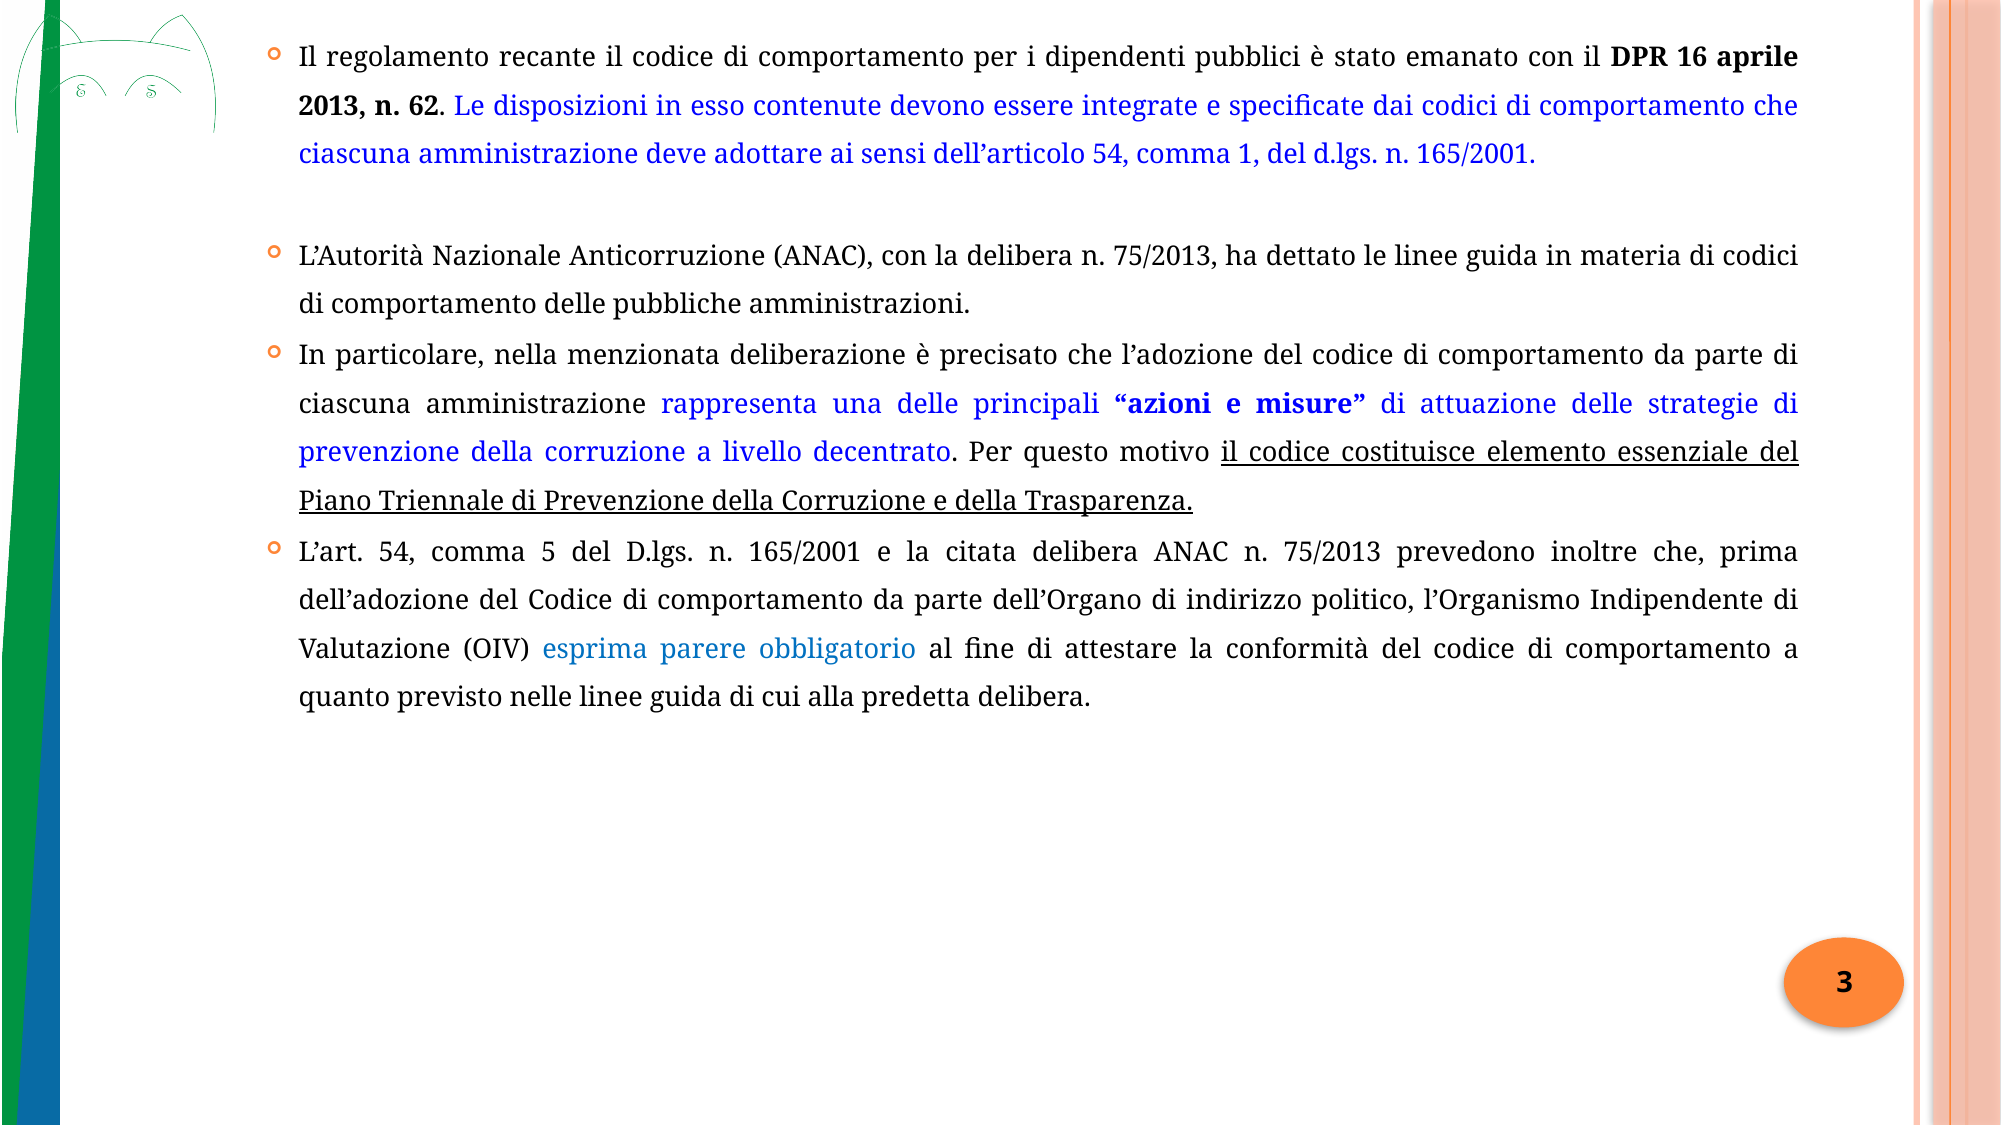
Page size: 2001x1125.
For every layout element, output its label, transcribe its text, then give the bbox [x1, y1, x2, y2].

slide_number 3 [1777, 940, 1912, 1027]
picture [15, 14, 216, 133]
list Il regolamento recante il codice di comportamento per i dipendenti pubblici è stato emanato con il DPR 16 aprile 2013, n. 62. Le disposizioni in esso contenute devono essere integrate e specificate dai codici di comportamento che ciascuna amministrazione deve adottare ai sensi dell’articolo 54, comma 1, del d.lgs. n. 165/2001. L’Autorità Nazionale Anticorruzione (ANAC), con la delibera n. 75/2013, ha dettato le linee guida in materia di codici di comportamento delle pubbliche amministrazioni. In particolare, nella menzionata deliberazione è precisato che l’adozione del codice di comportamento da parte di ciascuna amministrazione rappresenta una delle principali “azioni e misure” di attuazione delle strategie di prevenzione della corruzione a livello decentrato. Per questo motivo il codice costituisce elemento essenziale del Piano Triennale di Prevenzione della Corruzione e della Trasparenza. L’art. 54, comma 5 del D.lgs. n. 165/2001 e la citata delibera ANAC n. 75/2013 prevedono inoltre che, prima dell’adozione del Codice di comportamento da parte dell’Organo di indirizzo politico, l’Organismo Indipendente di Valutazione (OIV) esprima parere obbligatorio al fine di attestare la conformità del codice di comportamento a quanto previsto nelle linee guida di cui alla predetta delibera. [251, 16, 1814, 1088]
